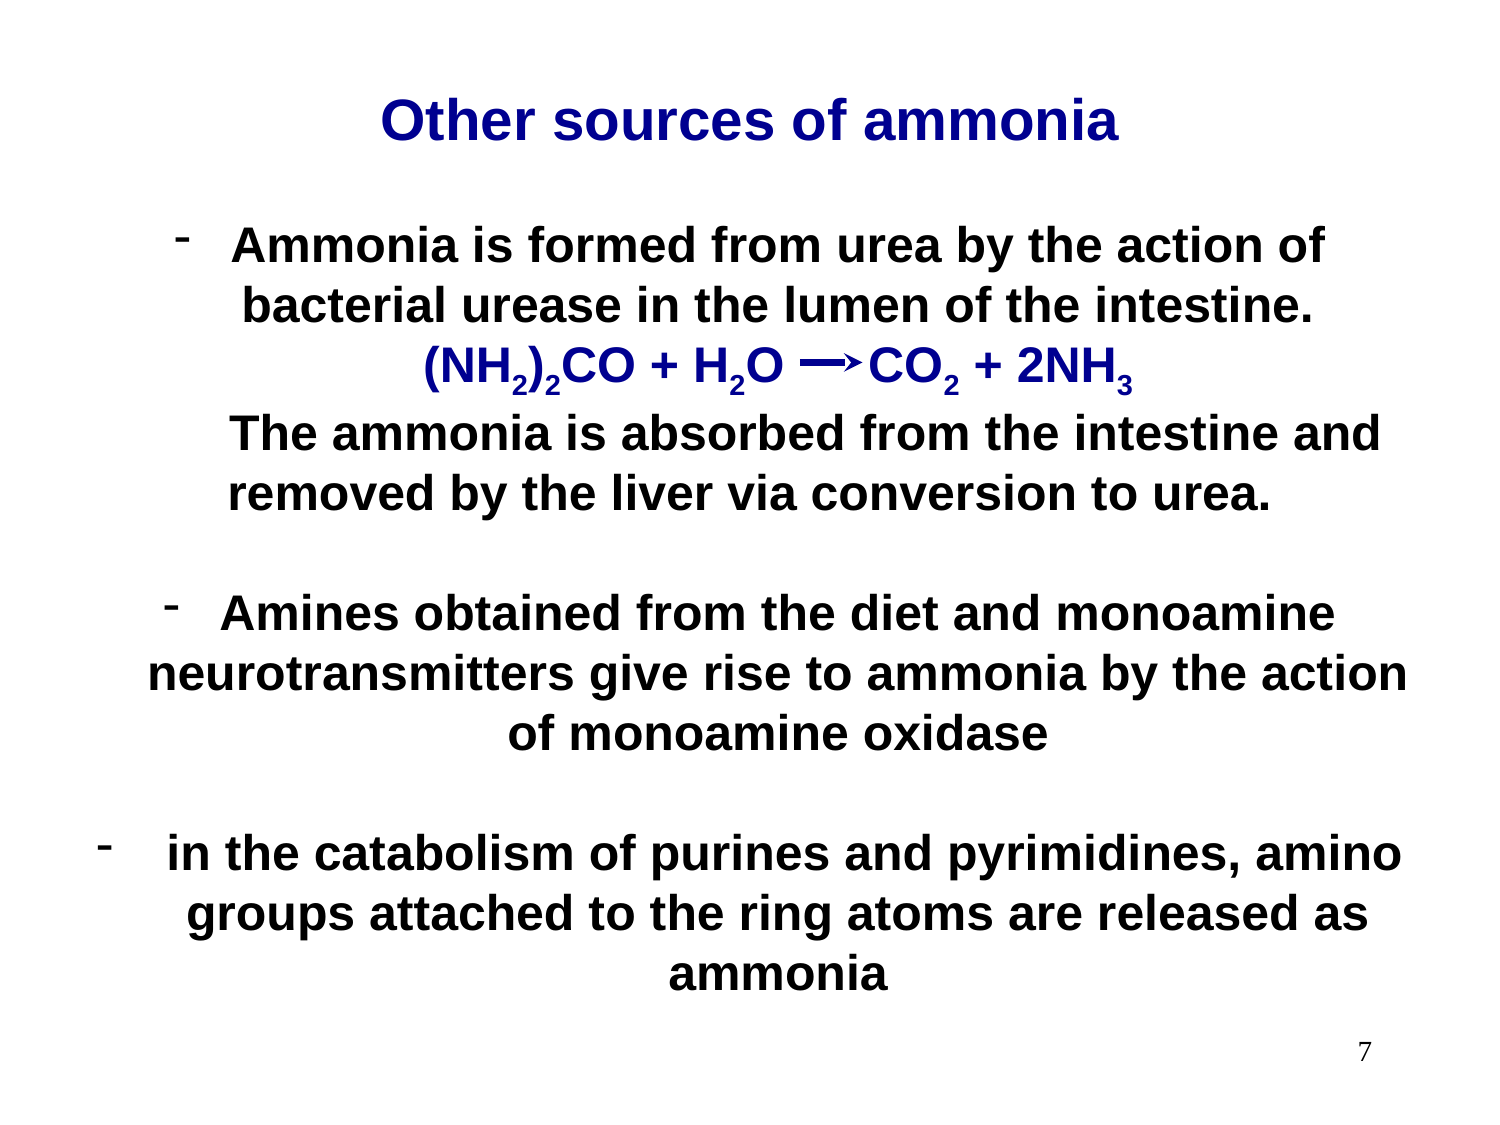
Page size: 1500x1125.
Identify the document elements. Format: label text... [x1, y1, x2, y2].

slide_number 7 [1074, 1024, 1388, 1101]
text_box Other sources of ammonia Ammonia is formed from urea by the action of bacterial urease in the lumen of the intestine. (NH2)2CO + H2O CO2 + 2NH3 The ammonia is absorbed from the intestine and removed by the liver via conversion to urea. Amines obtained from the diet and monoamine neurotransmitters give rise to ammonia by the action of monoamine oxidase in the catabolism of purines and pyrimidines, amino groups attached to the ring atoms are released as ammonia [74, 75, 1425, 1008]
